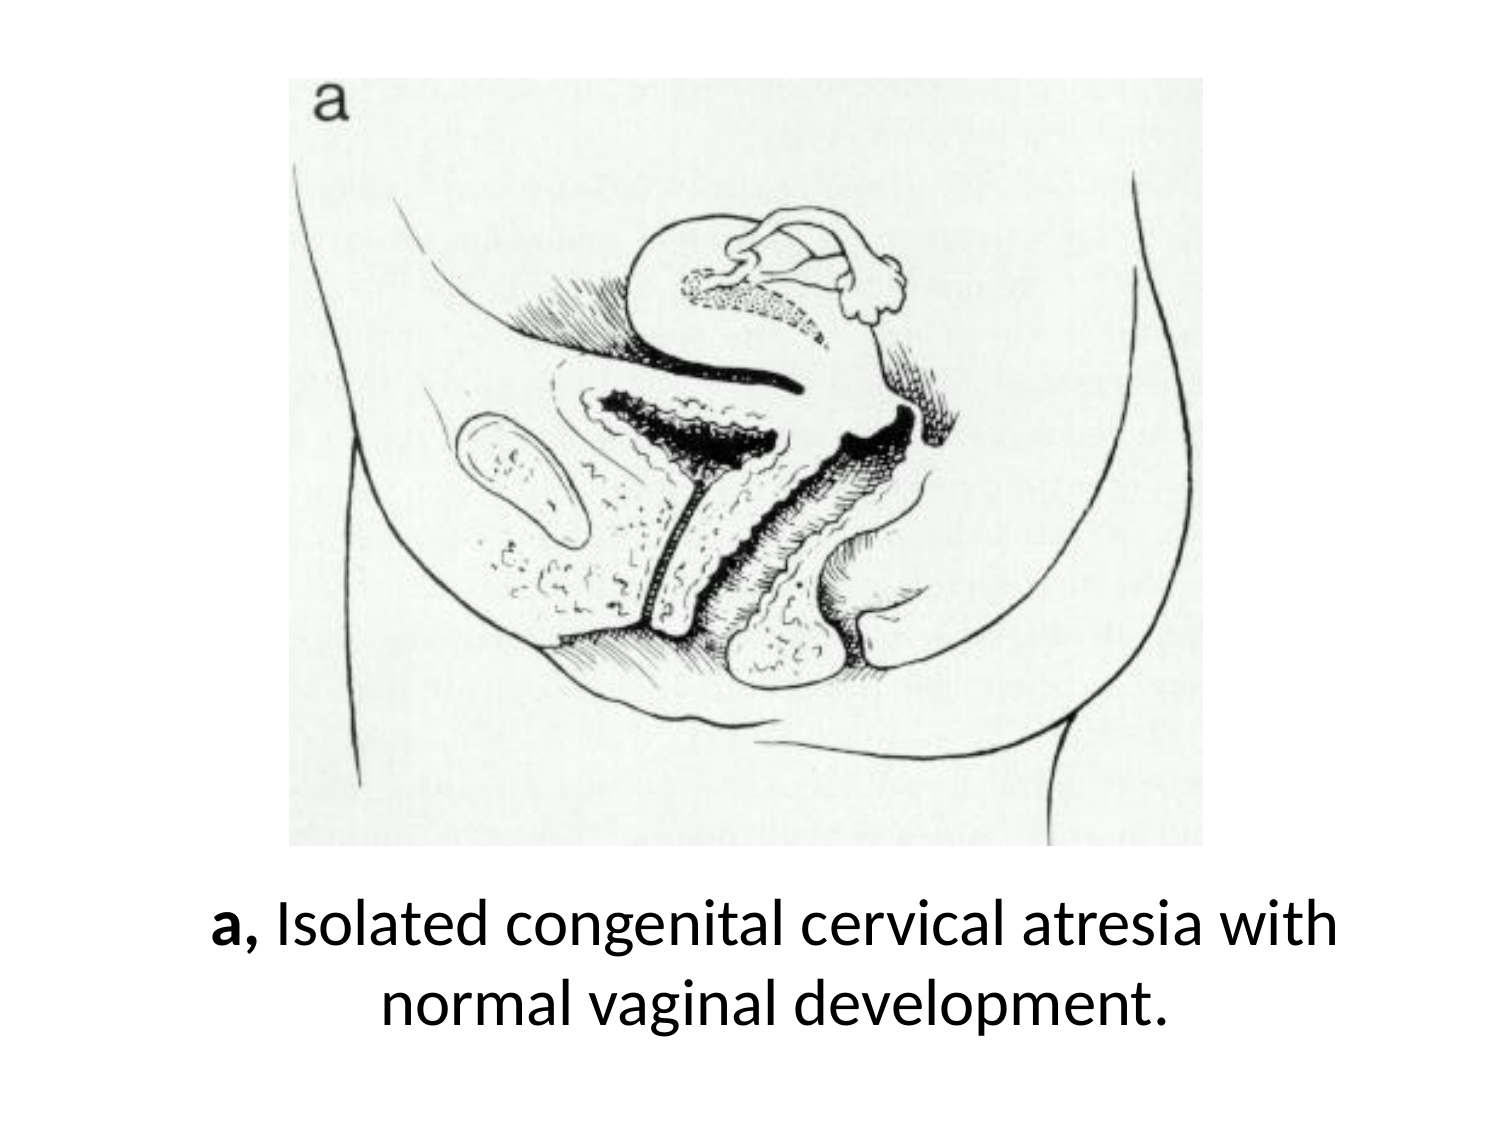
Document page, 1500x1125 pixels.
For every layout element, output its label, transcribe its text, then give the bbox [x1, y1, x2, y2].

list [288, 77, 1203, 847]
title a, Isolated congenital cervical atresia with normal vaginal development. [100, 905, 1451, 1093]
